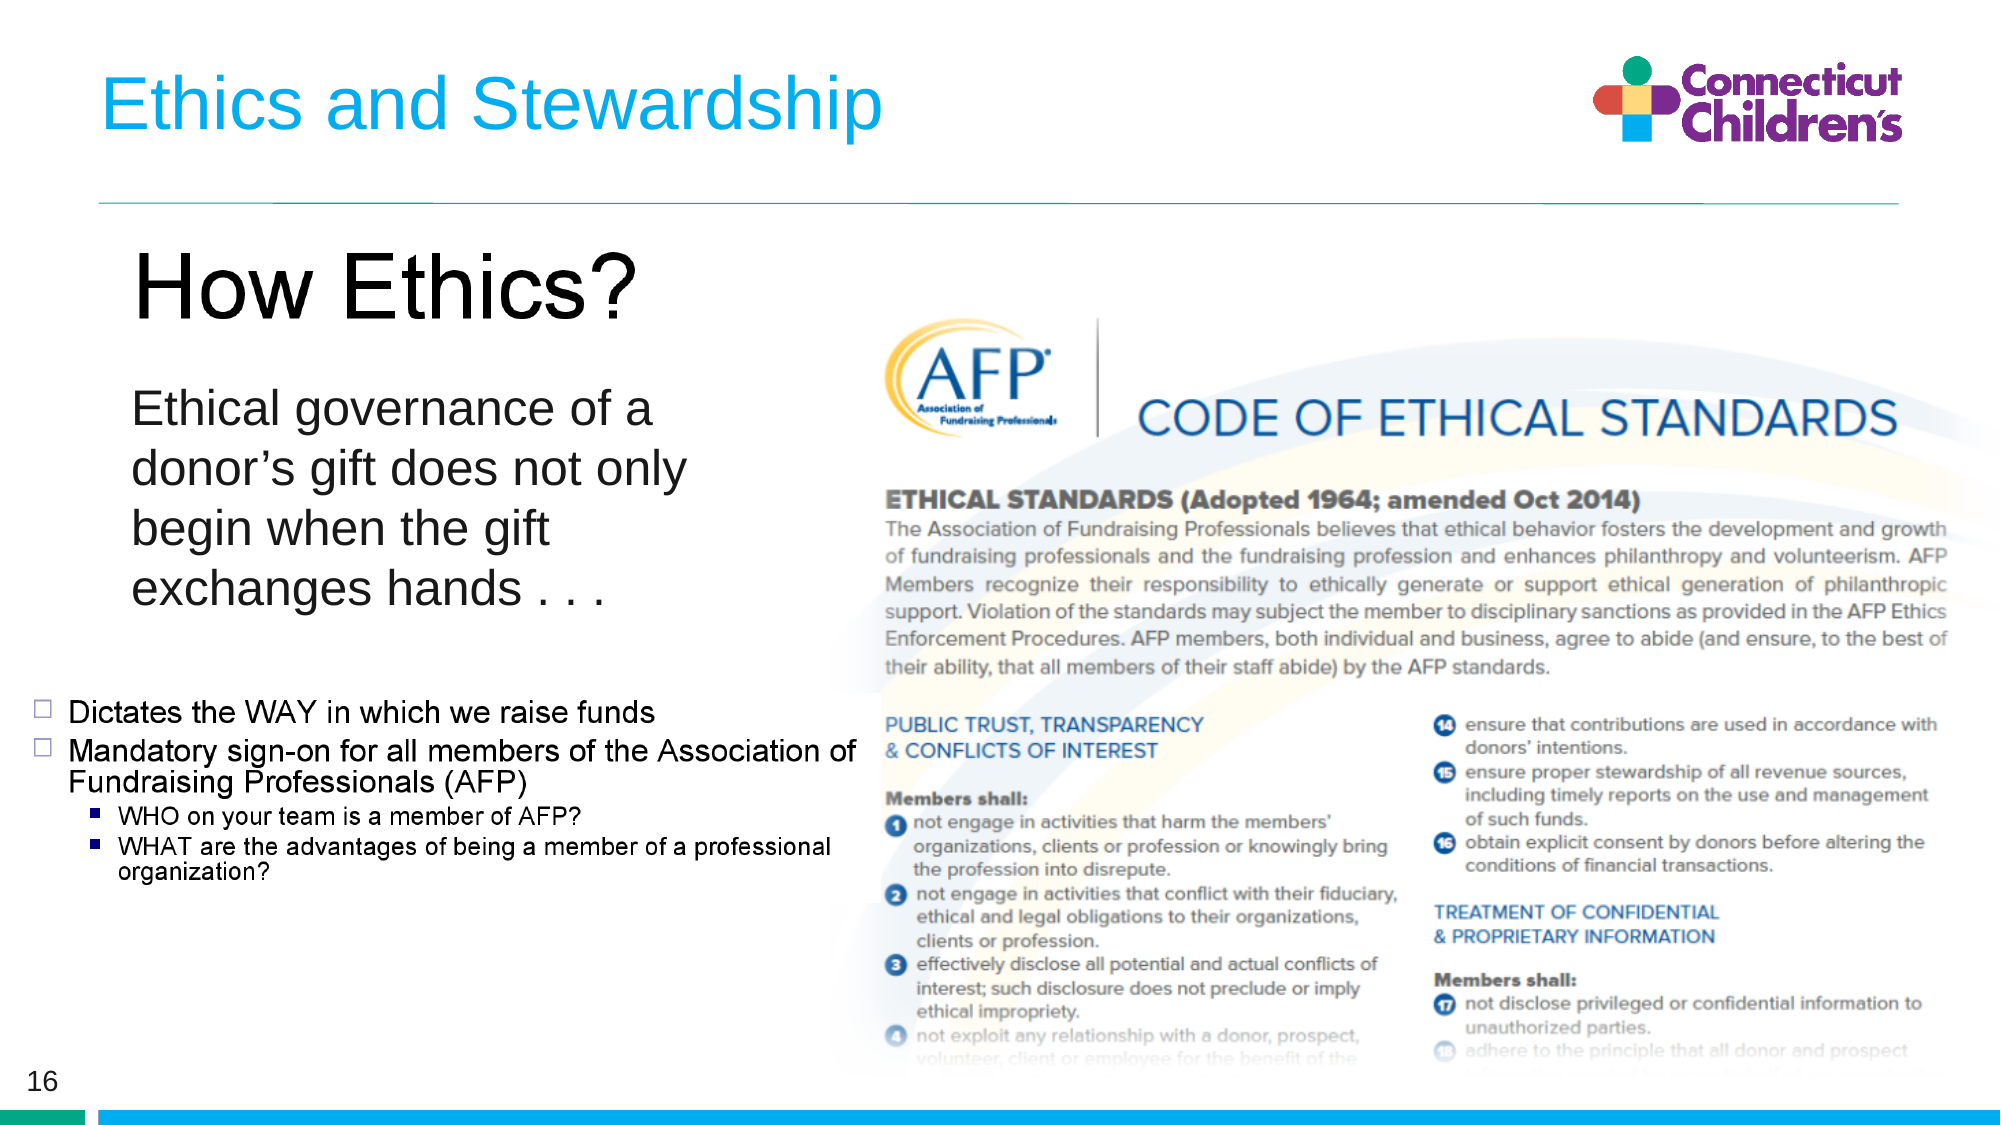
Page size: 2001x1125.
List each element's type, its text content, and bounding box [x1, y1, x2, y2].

slide_number 16 [0, 1050, 85, 1110]
picture [14, 283, 2000, 1080]
title Ethics and Stewardship [98, 23, 1559, 187]
text_box Ethical governance of a donor’s gift does not only begin when the gift exchanges hands . . . [131, 368, 783, 624]
picture [1593, 56, 1902, 142]
picture [42, 204, 682, 369]
